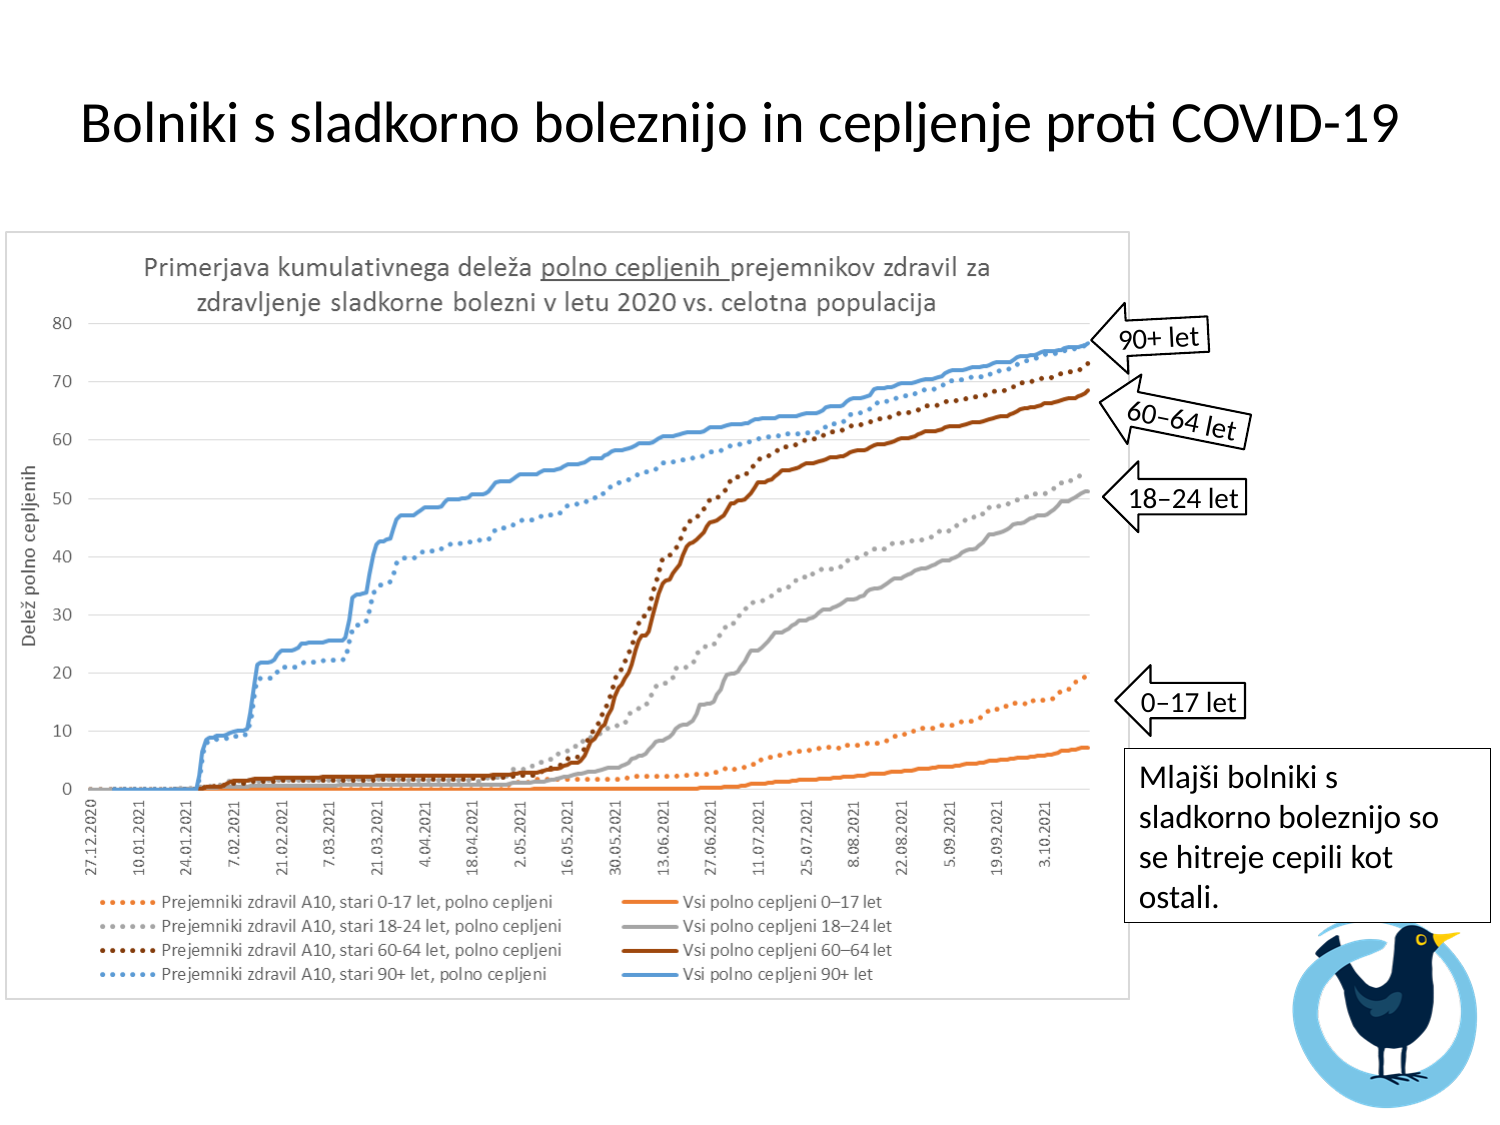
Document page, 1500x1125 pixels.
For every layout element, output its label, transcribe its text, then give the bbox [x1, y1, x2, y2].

text_box Mlajši bolniki s sladkorno boleznijo so se hitreje cepili kot ostali. [1135, 748, 1491, 923]
picture [1281, 923, 1489, 1117]
text_box 60–64 let [1135, 372, 1254, 452]
text_box 18–24 let [1135, 459, 1249, 535]
text_box 0–17 let [1135, 663, 1248, 738]
title Bolniki s sladkorno boleznijo in cepljenje proti COVID-19 [5, 66, 1476, 171]
text_box 90+ let [1135, 314, 1212, 358]
picture [5, 231, 1130, 1000]
